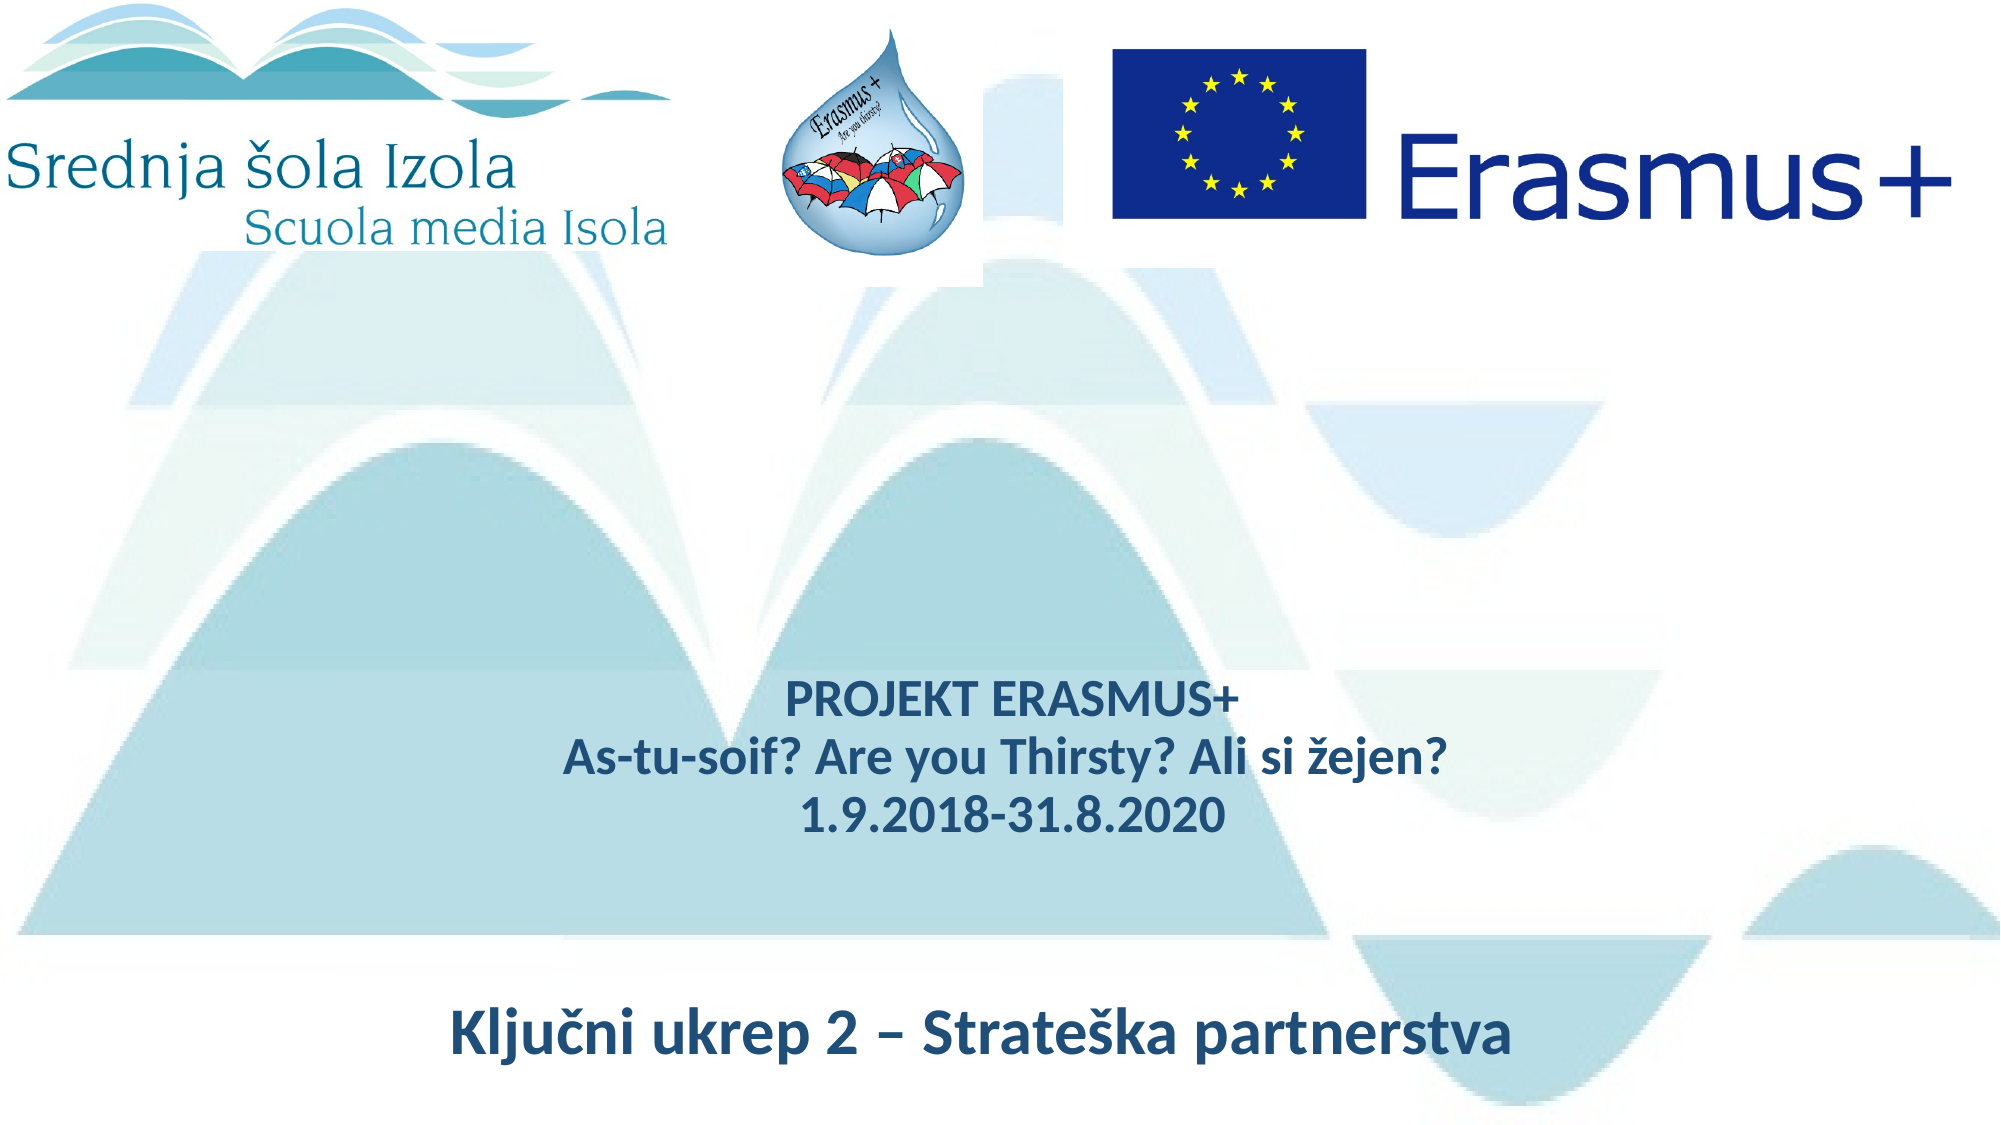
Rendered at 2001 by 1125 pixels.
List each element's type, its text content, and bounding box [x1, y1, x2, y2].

picture [767, 11, 983, 288]
picture [1063, 0, 2000, 268]
title PROJEKT ERASMUS+ As-tu-soif? Are you Thirsty? Ali si žejen? 1.9.2018-31.8.2020 [66, 306, 1959, 974]
picture [0, 0, 674, 251]
subtitle Ključni ukrep 2 – Strateška partnerstva [63, 989, 1902, 1078]
